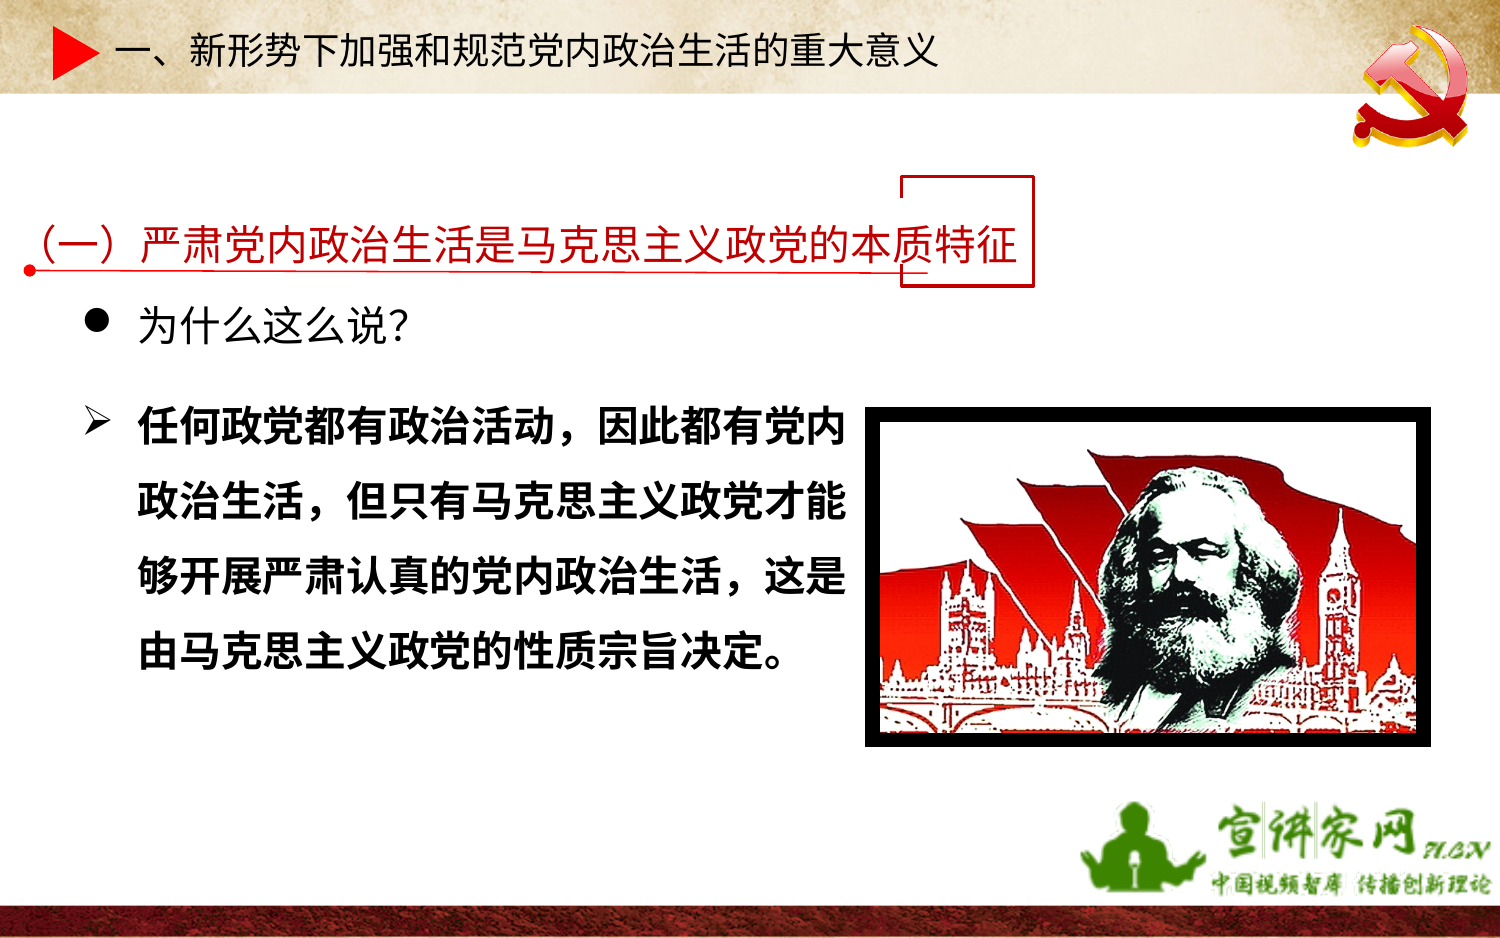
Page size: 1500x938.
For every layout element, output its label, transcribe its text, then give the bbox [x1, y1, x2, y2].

text_box 为什么这么说？ 任何政党都有政治活动，因此都有党内政治生活，但只有马克思主义政党才能够开展严肃认真的党内政治生活，这是由马克思主义政党的性质宗旨决定。 [66, 267, 869, 683]
picture [879, 421, 1417, 734]
picture [0, 0, 1500, 147]
picture [0, 773, 1500, 938]
text_box [23, 271, 36, 277]
text_box 一、新形势下加强和规范党内政治生活的重大意义 [100, 19, 1034, 80]
text_box [900, 175, 1036, 288]
text_box （一）严肃党内政治生活是马克思主义政党的本质特征 [0, 192, 1034, 271]
